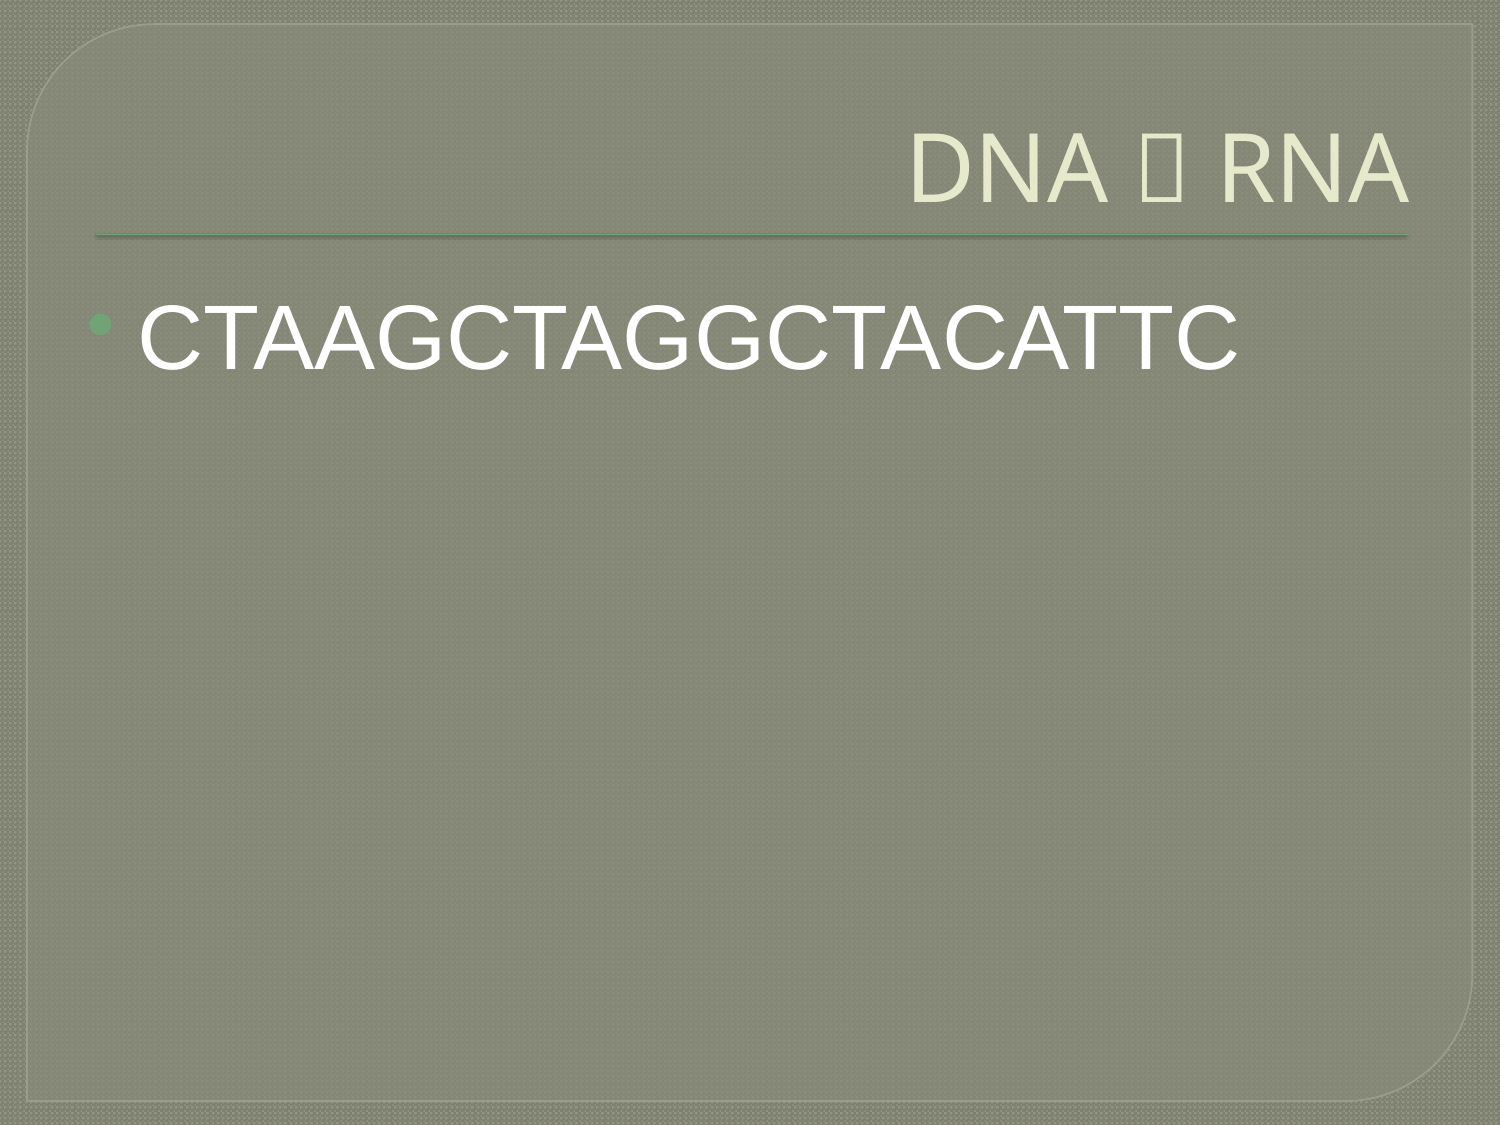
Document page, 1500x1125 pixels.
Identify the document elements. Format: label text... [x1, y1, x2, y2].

list CTAAGCTAGGCTACATTC [75, 270, 1425, 1013]
title DNA  RNA [75, 41, 1425, 230]
